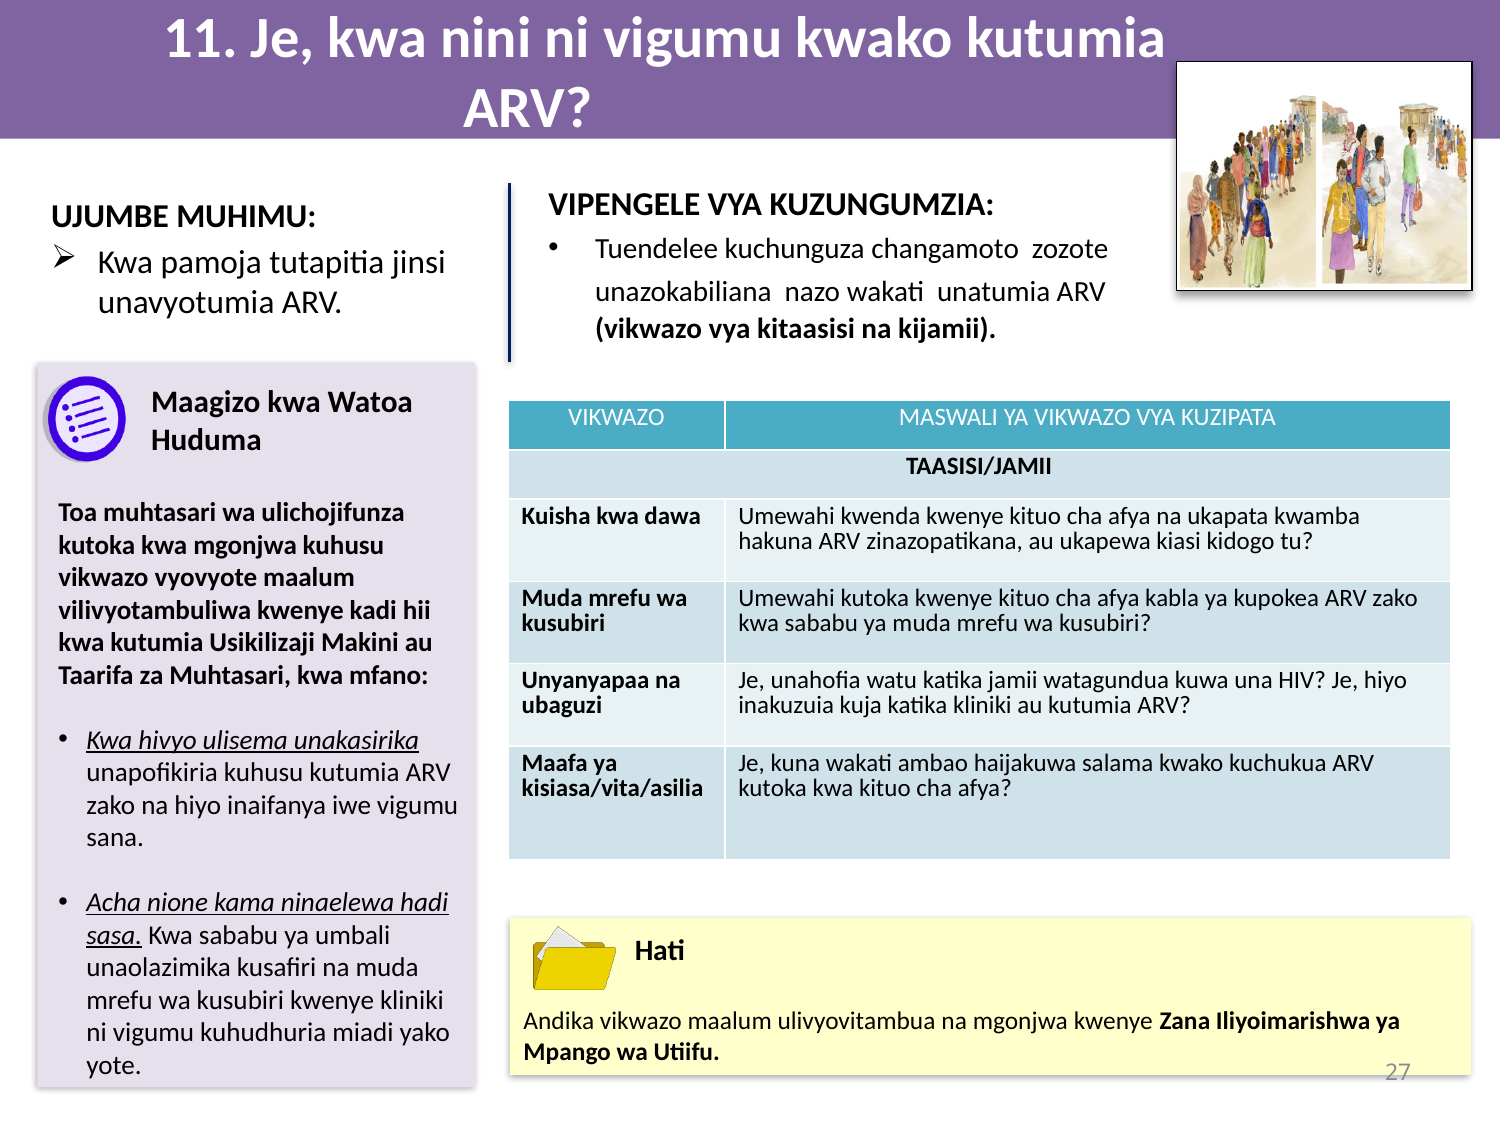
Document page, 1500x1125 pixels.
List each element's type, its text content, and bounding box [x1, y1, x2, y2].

table_cell Maafa ya kisiasa/vita/asilia [509, 747, 724, 859]
table_cell Je, kuna wakati ambao haijakuwa salama kwako kuchukua ARV kutoka kwa kituo cha afya? [726, 747, 1450, 859]
list UJUMBE MUHIMU: Kwa pamoja tutapitia jinsi unavyotumia ARV. [37, 187, 475, 361]
table_cell Je, unahofia watu katika jamii watagundua kuwa una HIV? Je, hiyo inakuzuia kuja katika kliniki au kutumia ARV? [726, 664, 1450, 745]
table_cell Unyanyapaa na ubaguzi [509, 664, 724, 745]
text_box 11. Je, kwa nini ni vigumu kwako kutumia ARV? [0, 0, 1500, 139]
table_cell TAASISI/JAMII [509, 451, 1450, 498]
table_cell Umewahi kutoka kwenye kituo cha afya kabla ya kupokea ARV zako kwa sababu ya muda mrefu wa kusubiri? [726, 582, 1450, 663]
list VIPENGELE VYA KUZUNGUMZIA: Tuendelee kuchunguza changamoto zozote unazokabiliana nazo wakati unatumia ARV (vikwazo vya kitaasisi na kijamii). [534, 174, 1488, 513]
table_cell Kuisha kwa dawa [509, 500, 724, 581]
text_box Toa muhtasari wa ulichojifunza kutoka kwa mgonjwa kuhusu vikwazo vyovyote maalum vilivyotambuliwa kwenye kadi hii kwa kutumia Usikilizaji Makini au Taarifa za Muhtasari, kwa mfano: Kwa hivyo ulisema unakasirika unapofikiria kuhusu kutumia ARV zako na hiyo inaifanya iwe vigumu sana. Acha nione kama ninaelewa hadi sasa. Kwa sababu ya umbali unaolazimika kusafiri na muda mrefu wa kusubiri kwenye kliniki ni vigumu kuhudhuria miadi yako yote. [43, 487, 475, 1087]
picture [533, 926, 616, 990]
picture [1177, 62, 1472, 291]
table_header VIKWAZO [509, 401, 724, 449]
text_box [37, 362, 476, 1088]
table_cell Muda mrefu wa kusubiri [509, 582, 724, 663]
table_cell Umewahi kwenda kwenye kituo cha afya na ukapata kwamba hakuna ARV zinazopatikana, au ukapewa kiasi kidogo tu? [726, 500, 1450, 581]
picture [40, 374, 127, 463]
list Hati Andika vikwazo maalum ulivyovitambua na mgonjwa kwenye Zana Iliyoimarishwa ya Mpango wa Utiifu. [509, 924, 1463, 1075]
table_header MASWALI YA VIKWAZO VYA KUZIPATA [726, 401, 1450, 449]
text_box [509, 917, 1472, 1076]
list Maagizo kwa Watoa Huduma [137, 375, 525, 525]
slide_number 27 [1074, 1042, 1425, 1103]
